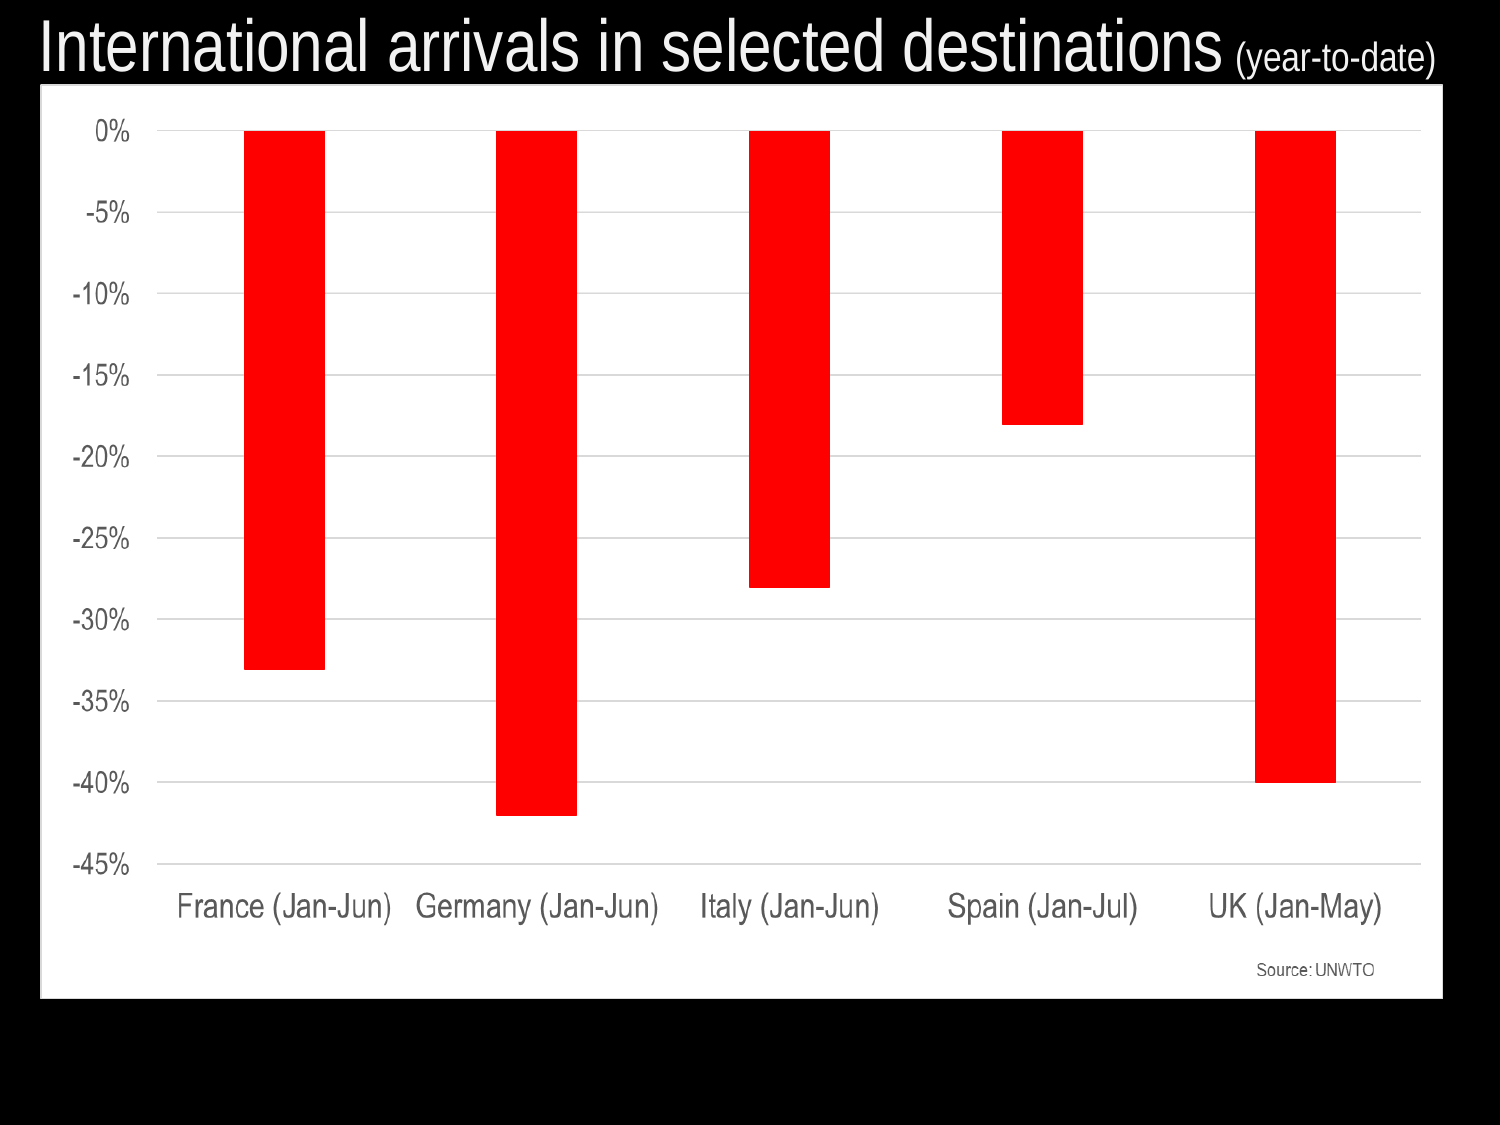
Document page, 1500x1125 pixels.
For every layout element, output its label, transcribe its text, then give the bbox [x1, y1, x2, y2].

title International arrivals in selected destinations (year-to-date) [23, 0, 1460, 96]
picture [40, 84, 1443, 999]
